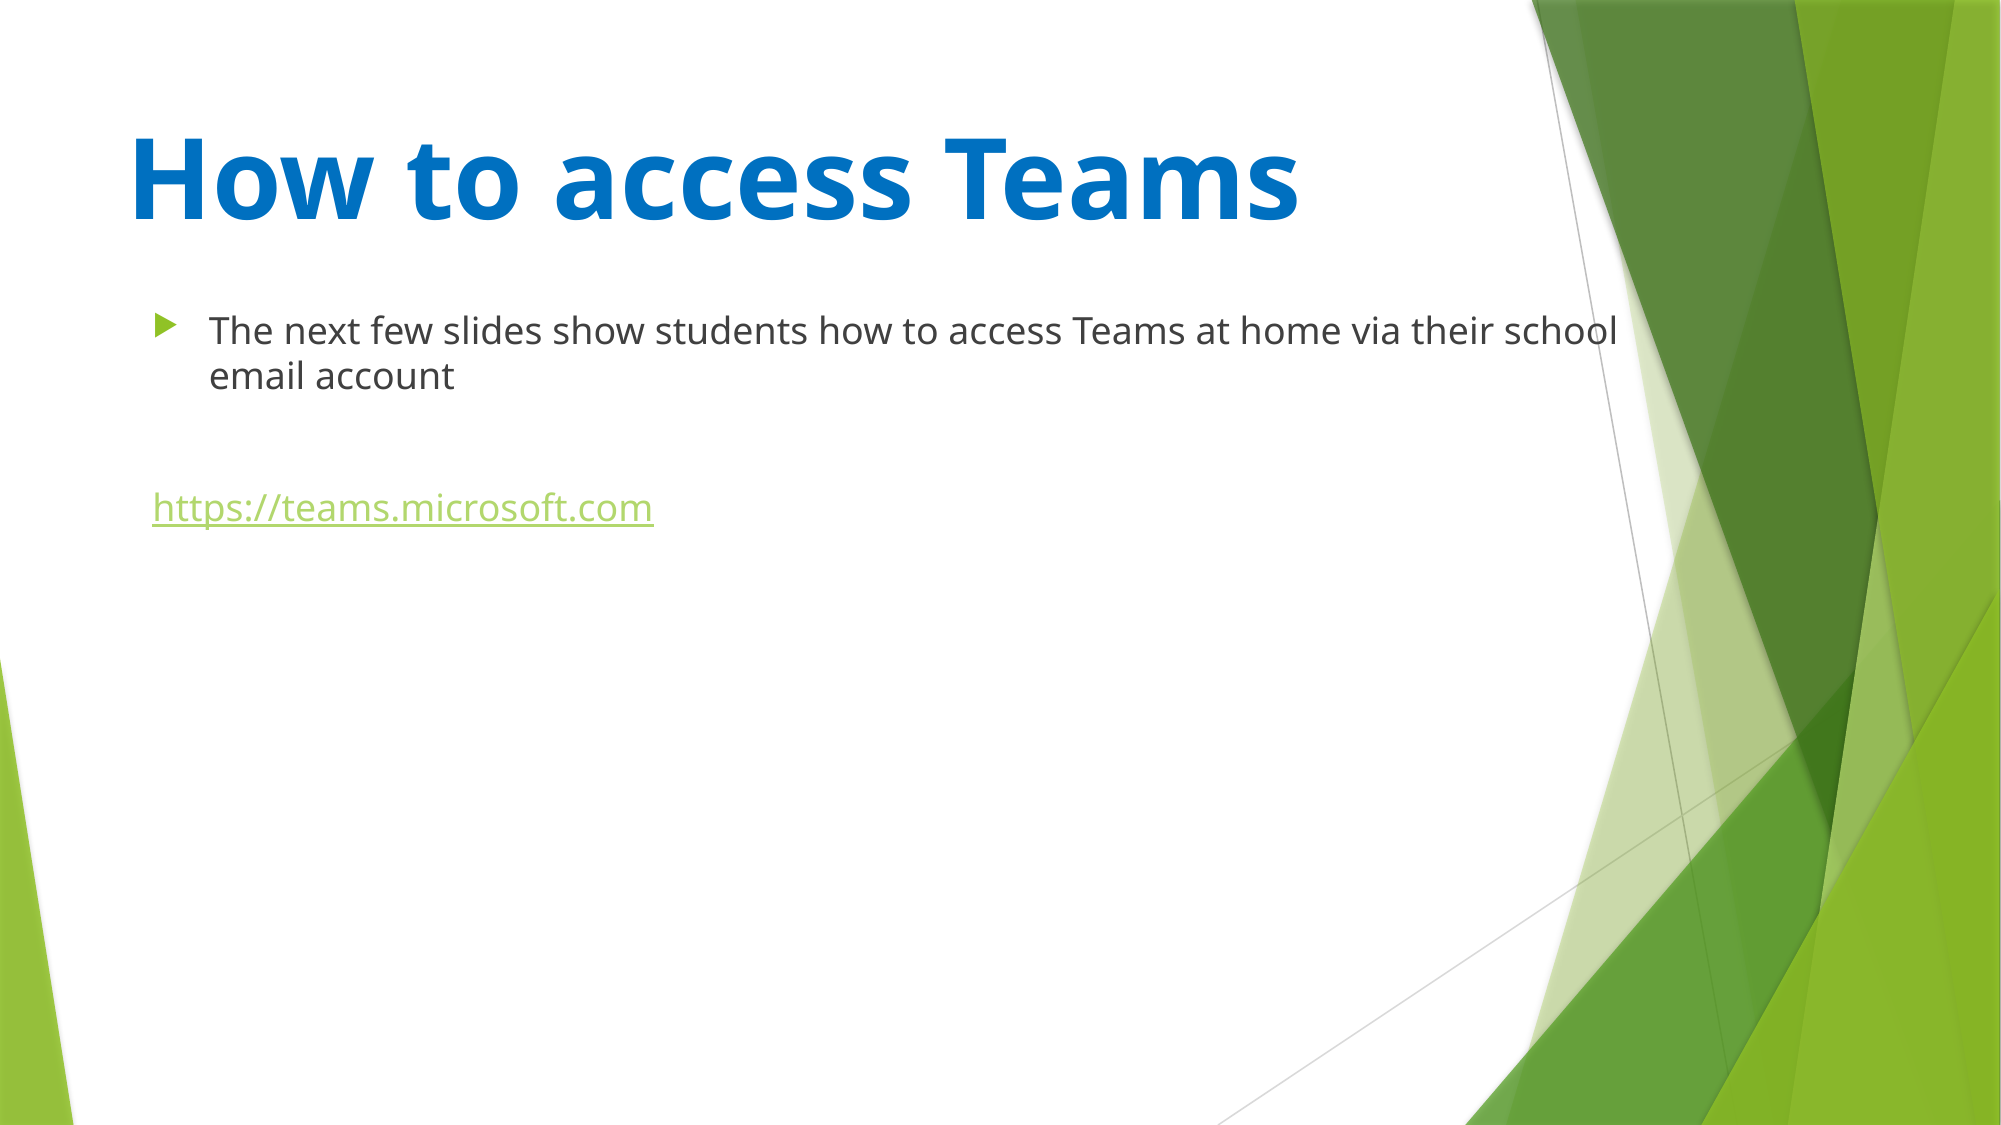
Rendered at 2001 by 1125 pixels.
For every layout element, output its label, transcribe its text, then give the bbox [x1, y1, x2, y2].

list The next few slides show students how to access Teams at home via their school email account https://teams.microsoft.com [137, 299, 1728, 1014]
title How to access Teams [111, 99, 1522, 317]
